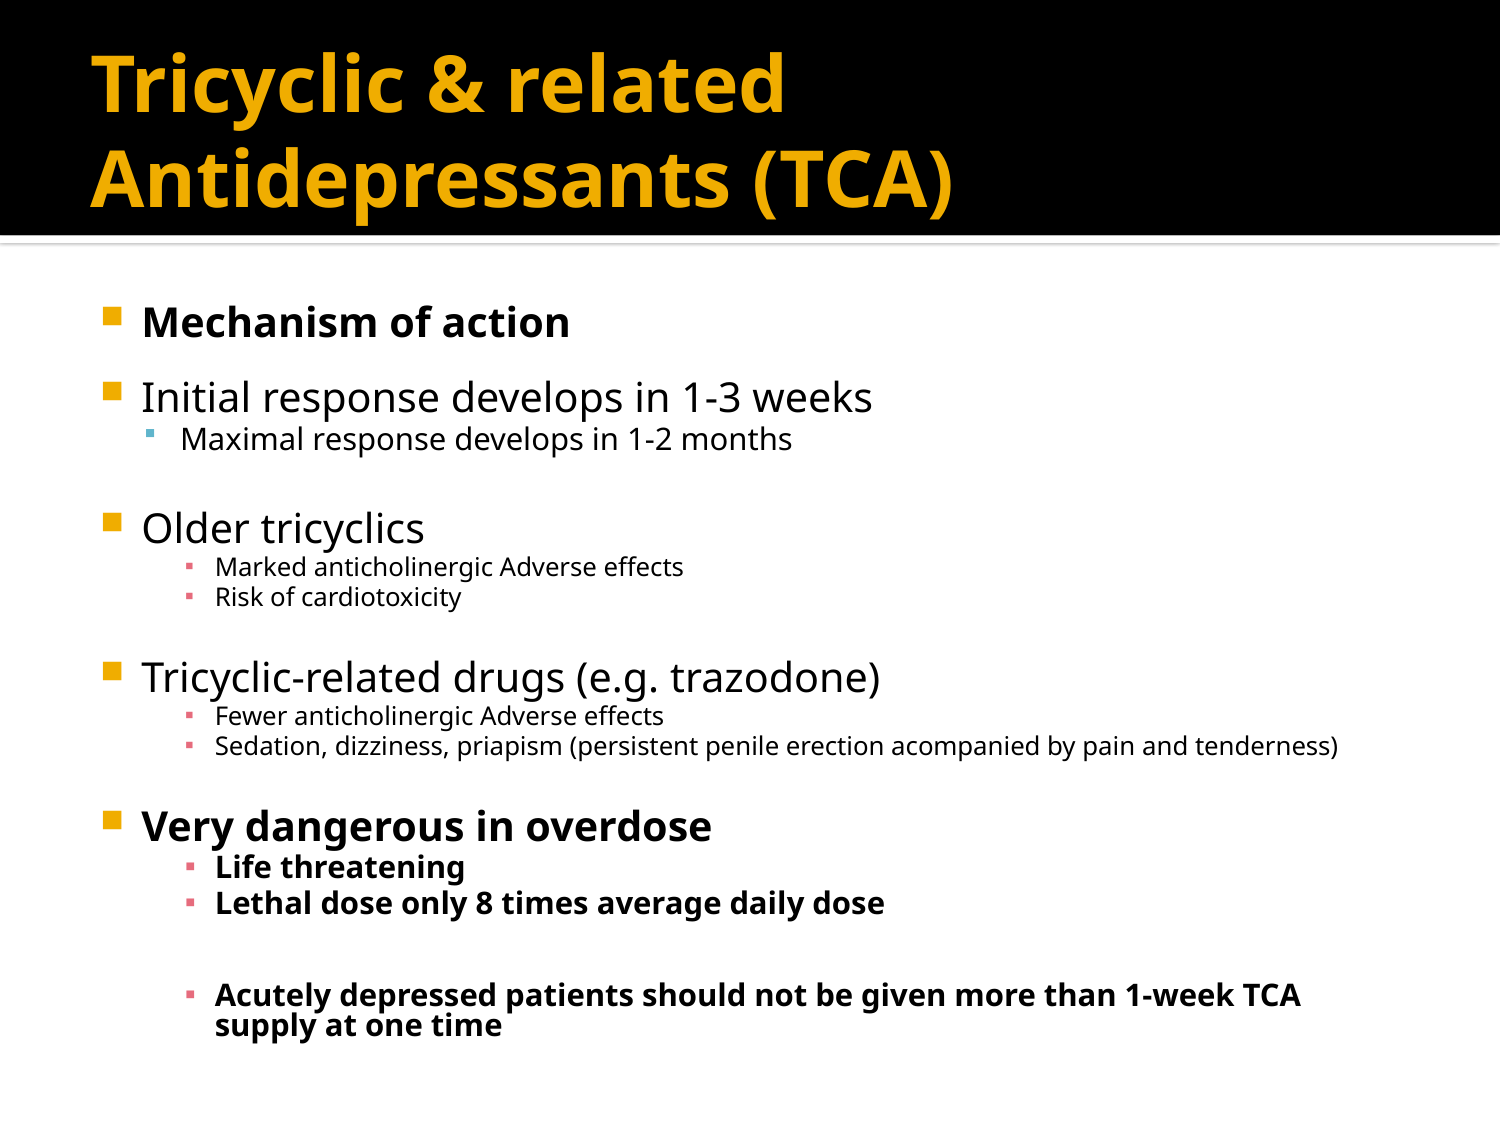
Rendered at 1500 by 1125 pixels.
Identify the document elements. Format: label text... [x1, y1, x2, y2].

title Tricyclic & related Antidepressants (TCA) [75, 25, 1425, 231]
list Mechanism of action Initial response develops in 1-3 weeks Maximal response develops in 1-2 months Older tricyclics Marked anticholinergic Adverse effects Risk of cardiotoxicity Tricyclic-related drugs (e.g. trazodone) Fewer anticholinergic Adverse effects Sedation, dizziness, priapism (persistent penile erection acompanied by pain and tenderness) Very dangerous in overdose Life threatening Lethal dose only 8 times average daily dose Acutely depressed patients should not be given more than 1-week TCA supply at one time [75, 291, 1425, 1050]
